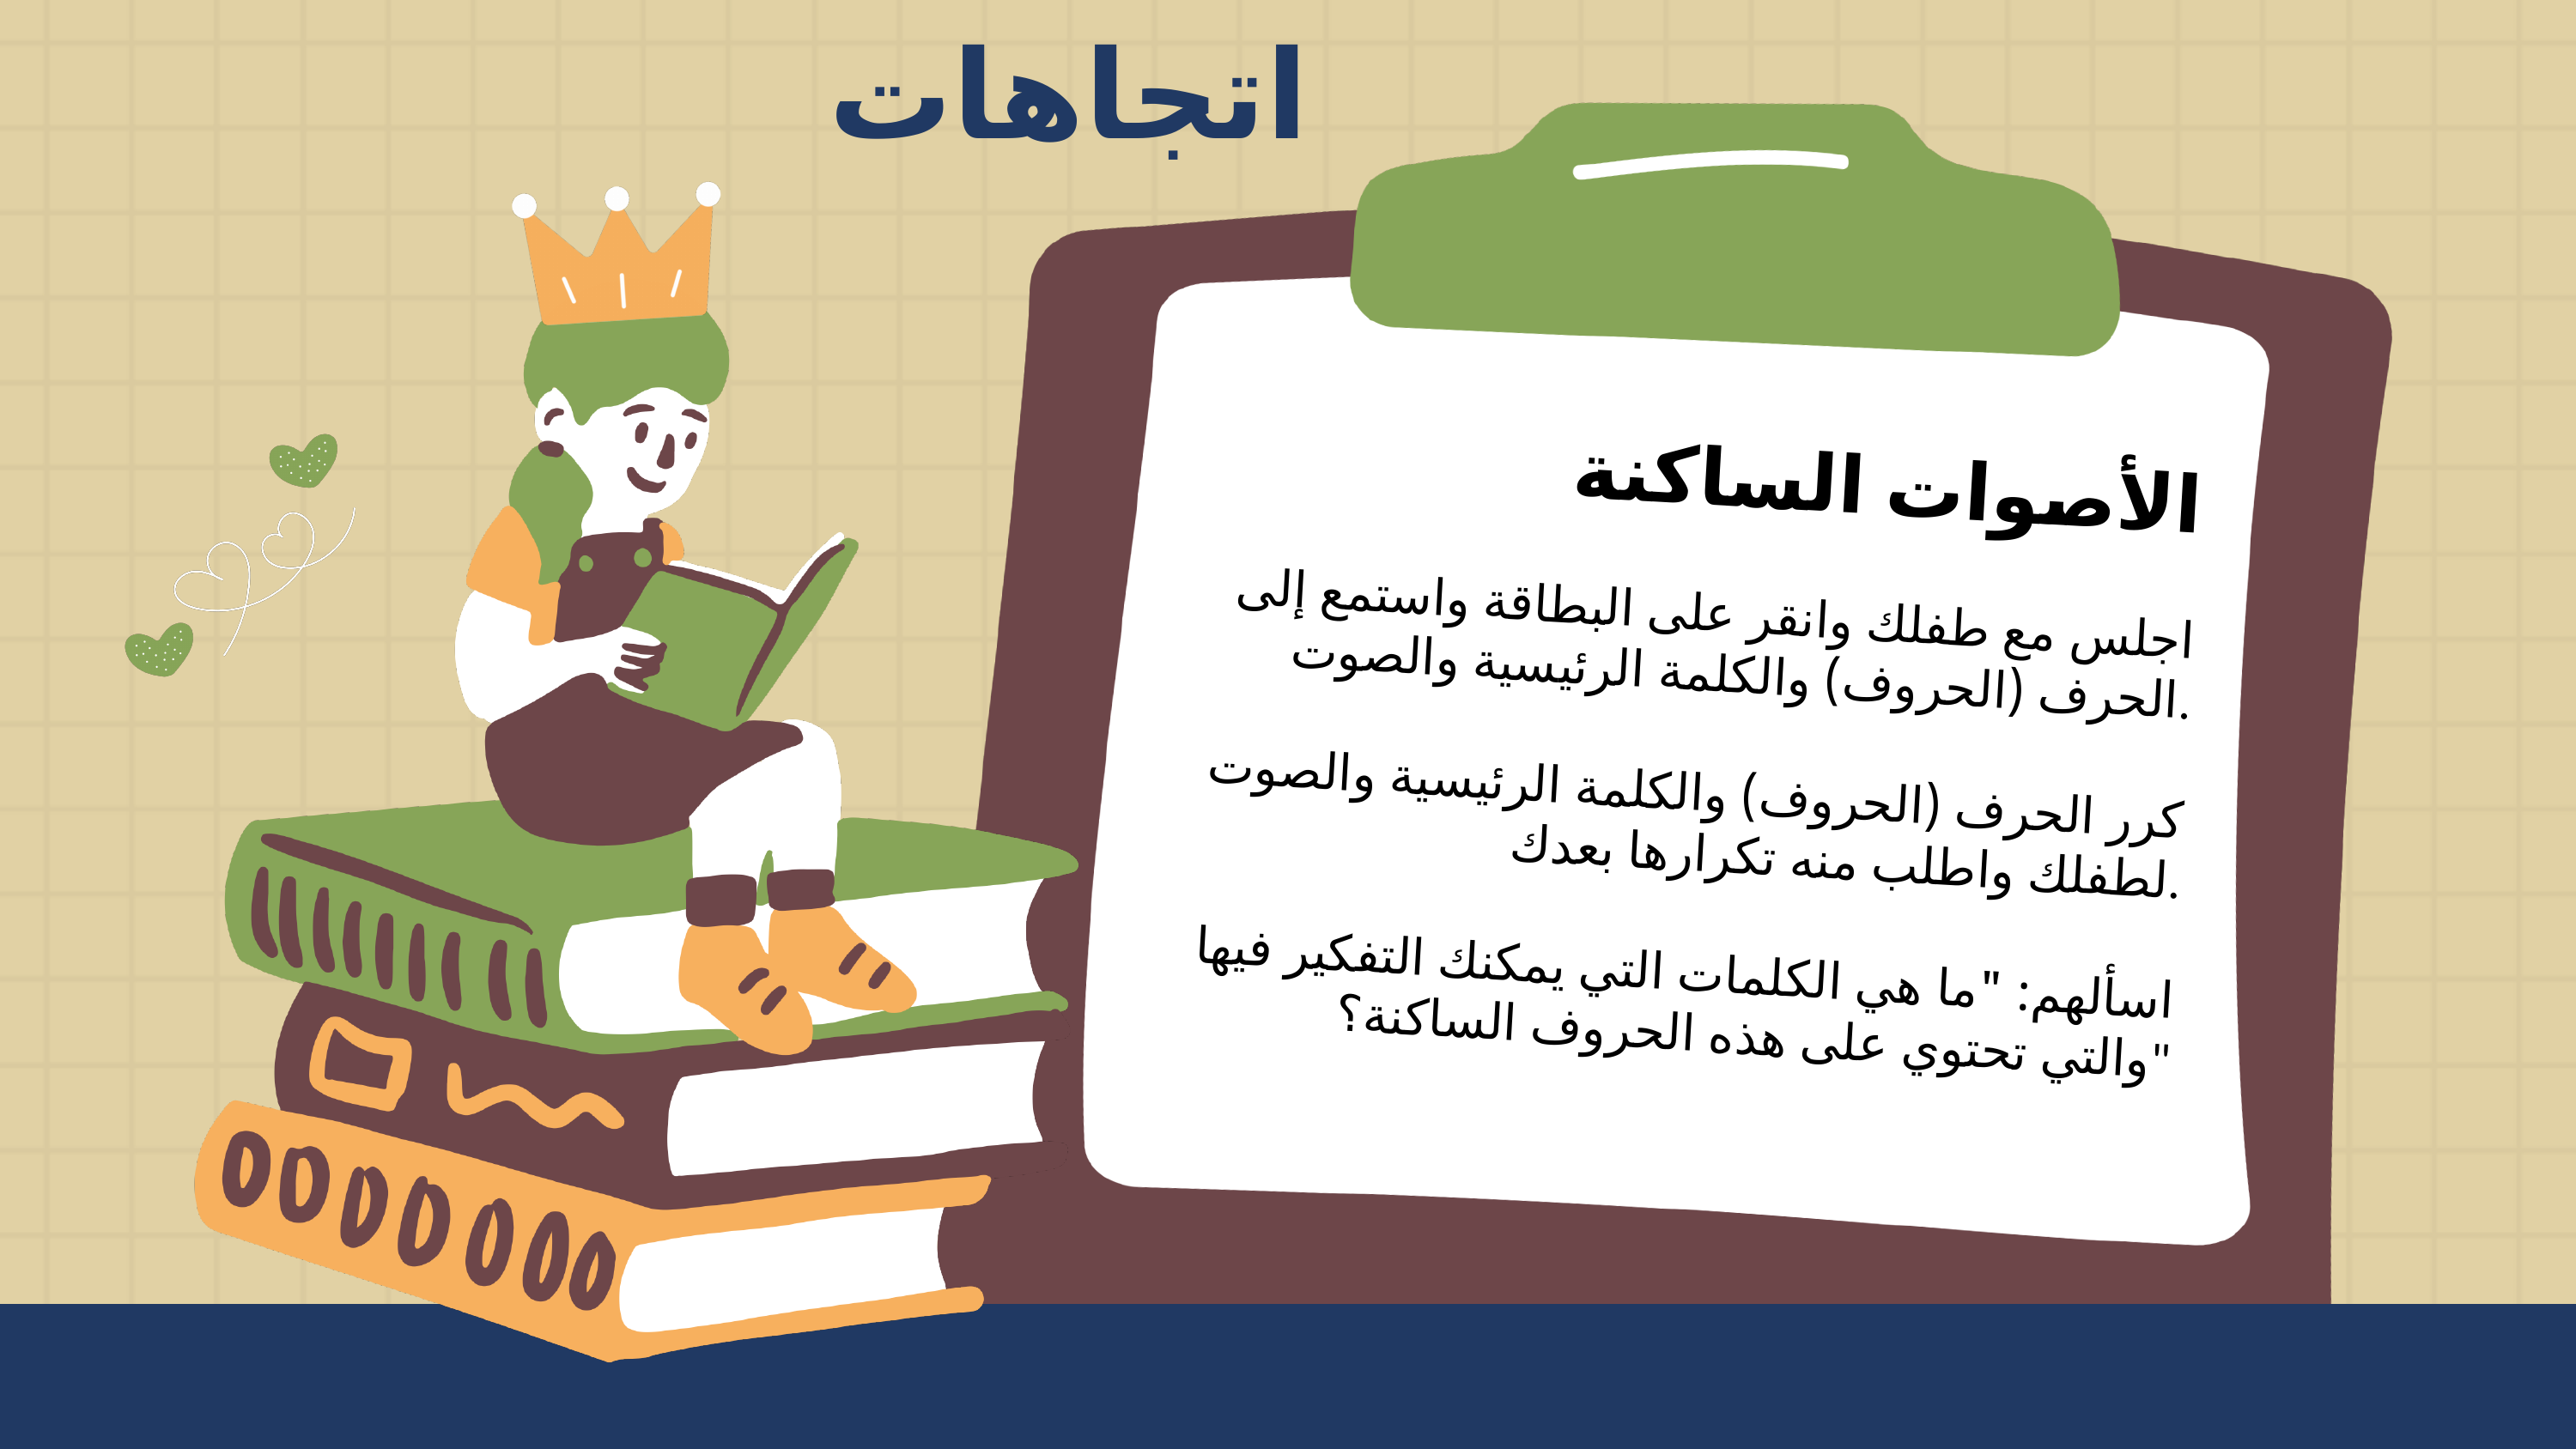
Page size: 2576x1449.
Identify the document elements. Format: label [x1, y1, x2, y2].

picture [0, 0, 2576, 1363]
text_box [0, 1303, 2576, 1449]
